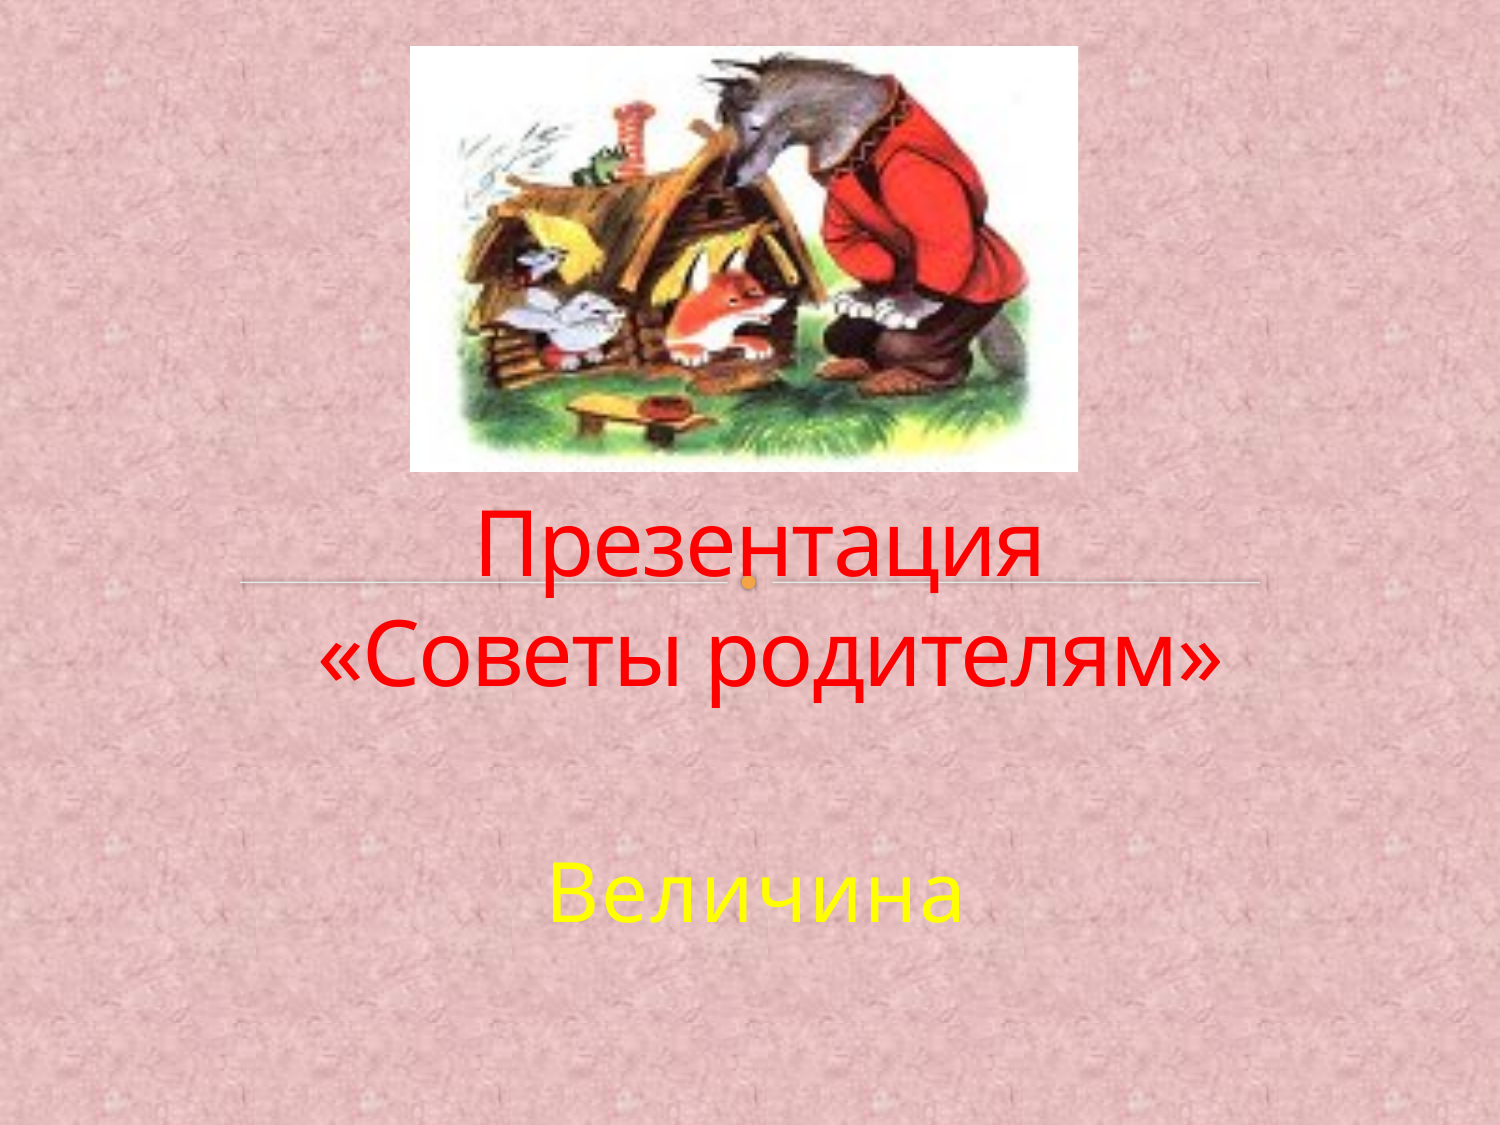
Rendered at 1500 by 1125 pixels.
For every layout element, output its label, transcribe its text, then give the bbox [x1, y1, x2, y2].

picture [0, 0, 1500, 1125]
subtitle Величина [75, 606, 1438, 795]
title Презентация «Советы родителям» [93, 398, 1449, 713]
